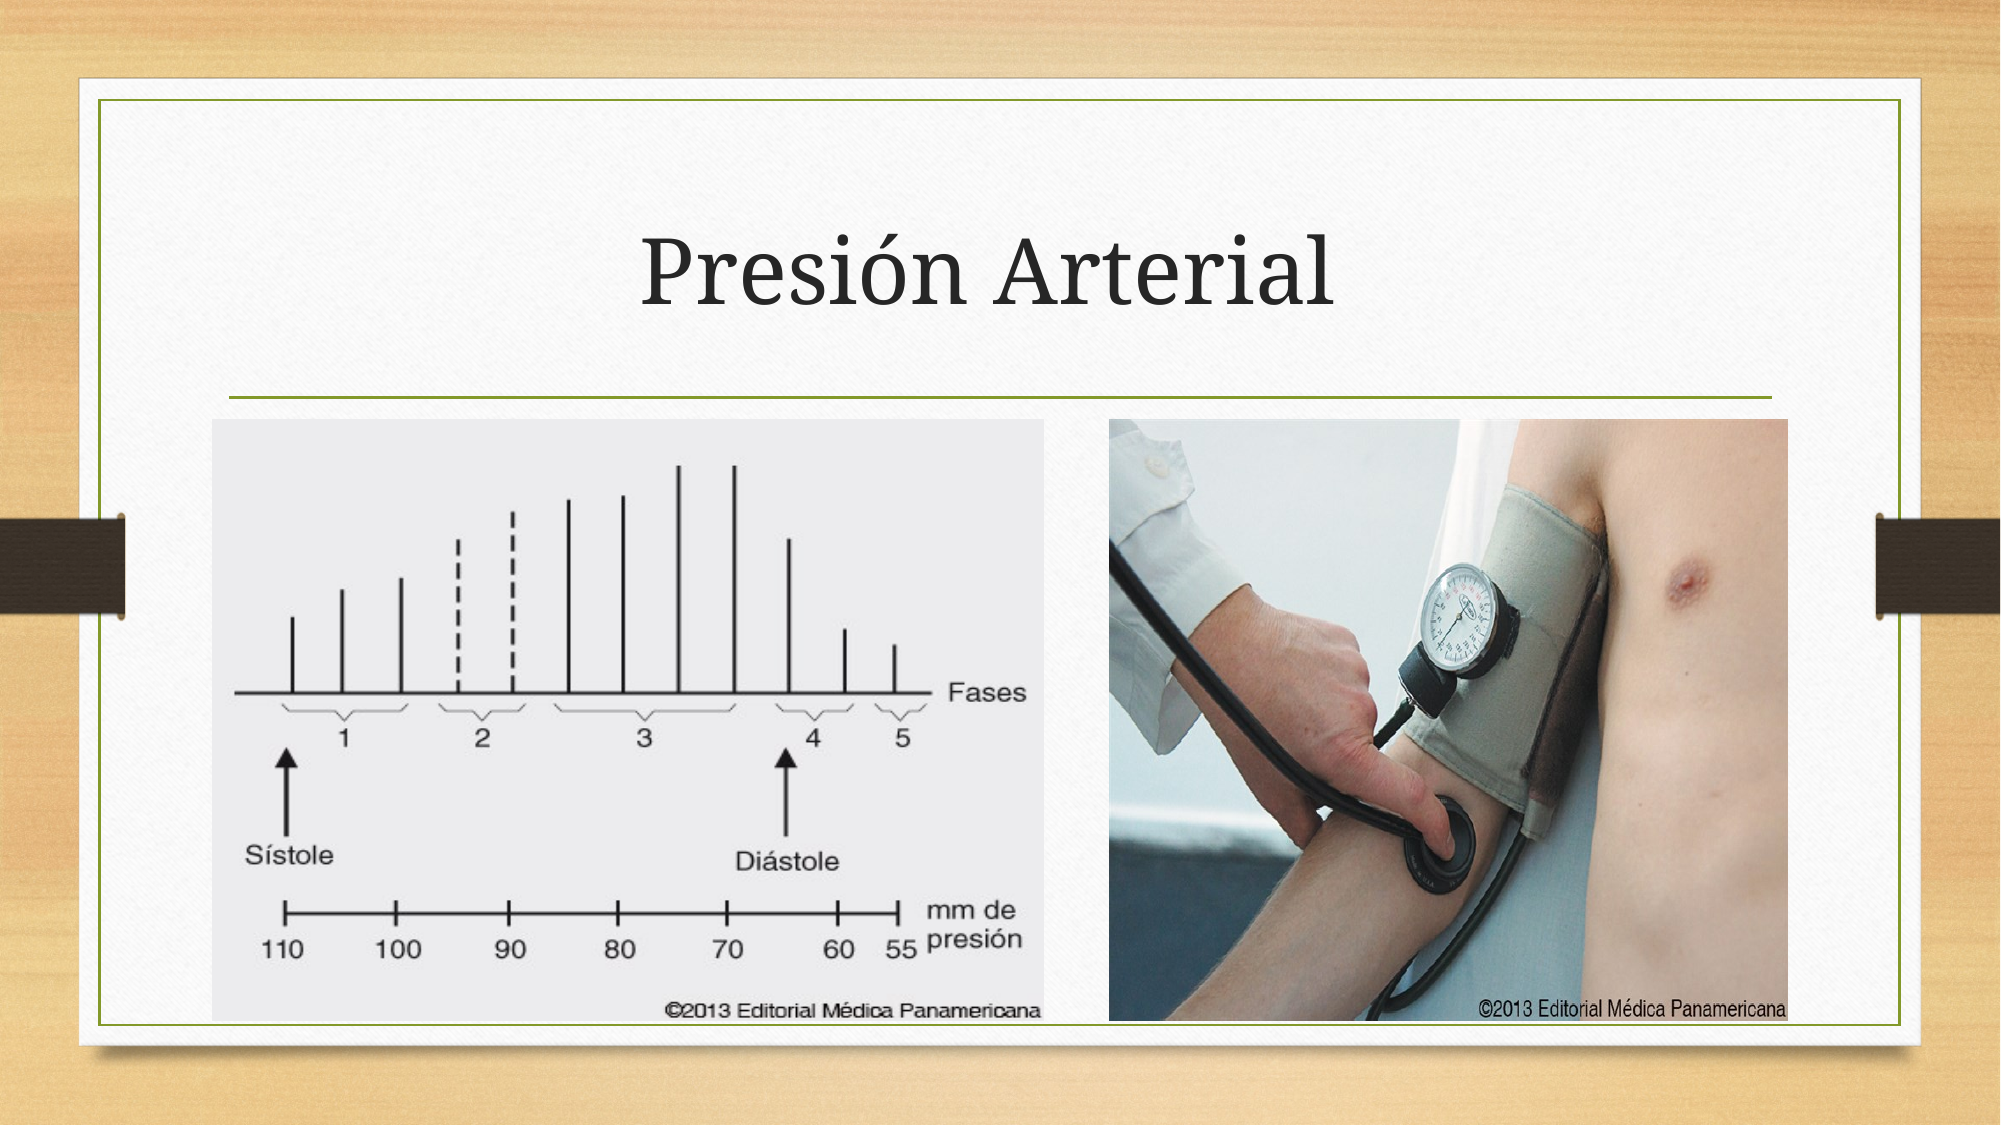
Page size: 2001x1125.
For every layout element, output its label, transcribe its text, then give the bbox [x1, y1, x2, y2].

title Presión Arterial [212, 161, 1788, 375]
picture [0, 0, 2001, 1125]
